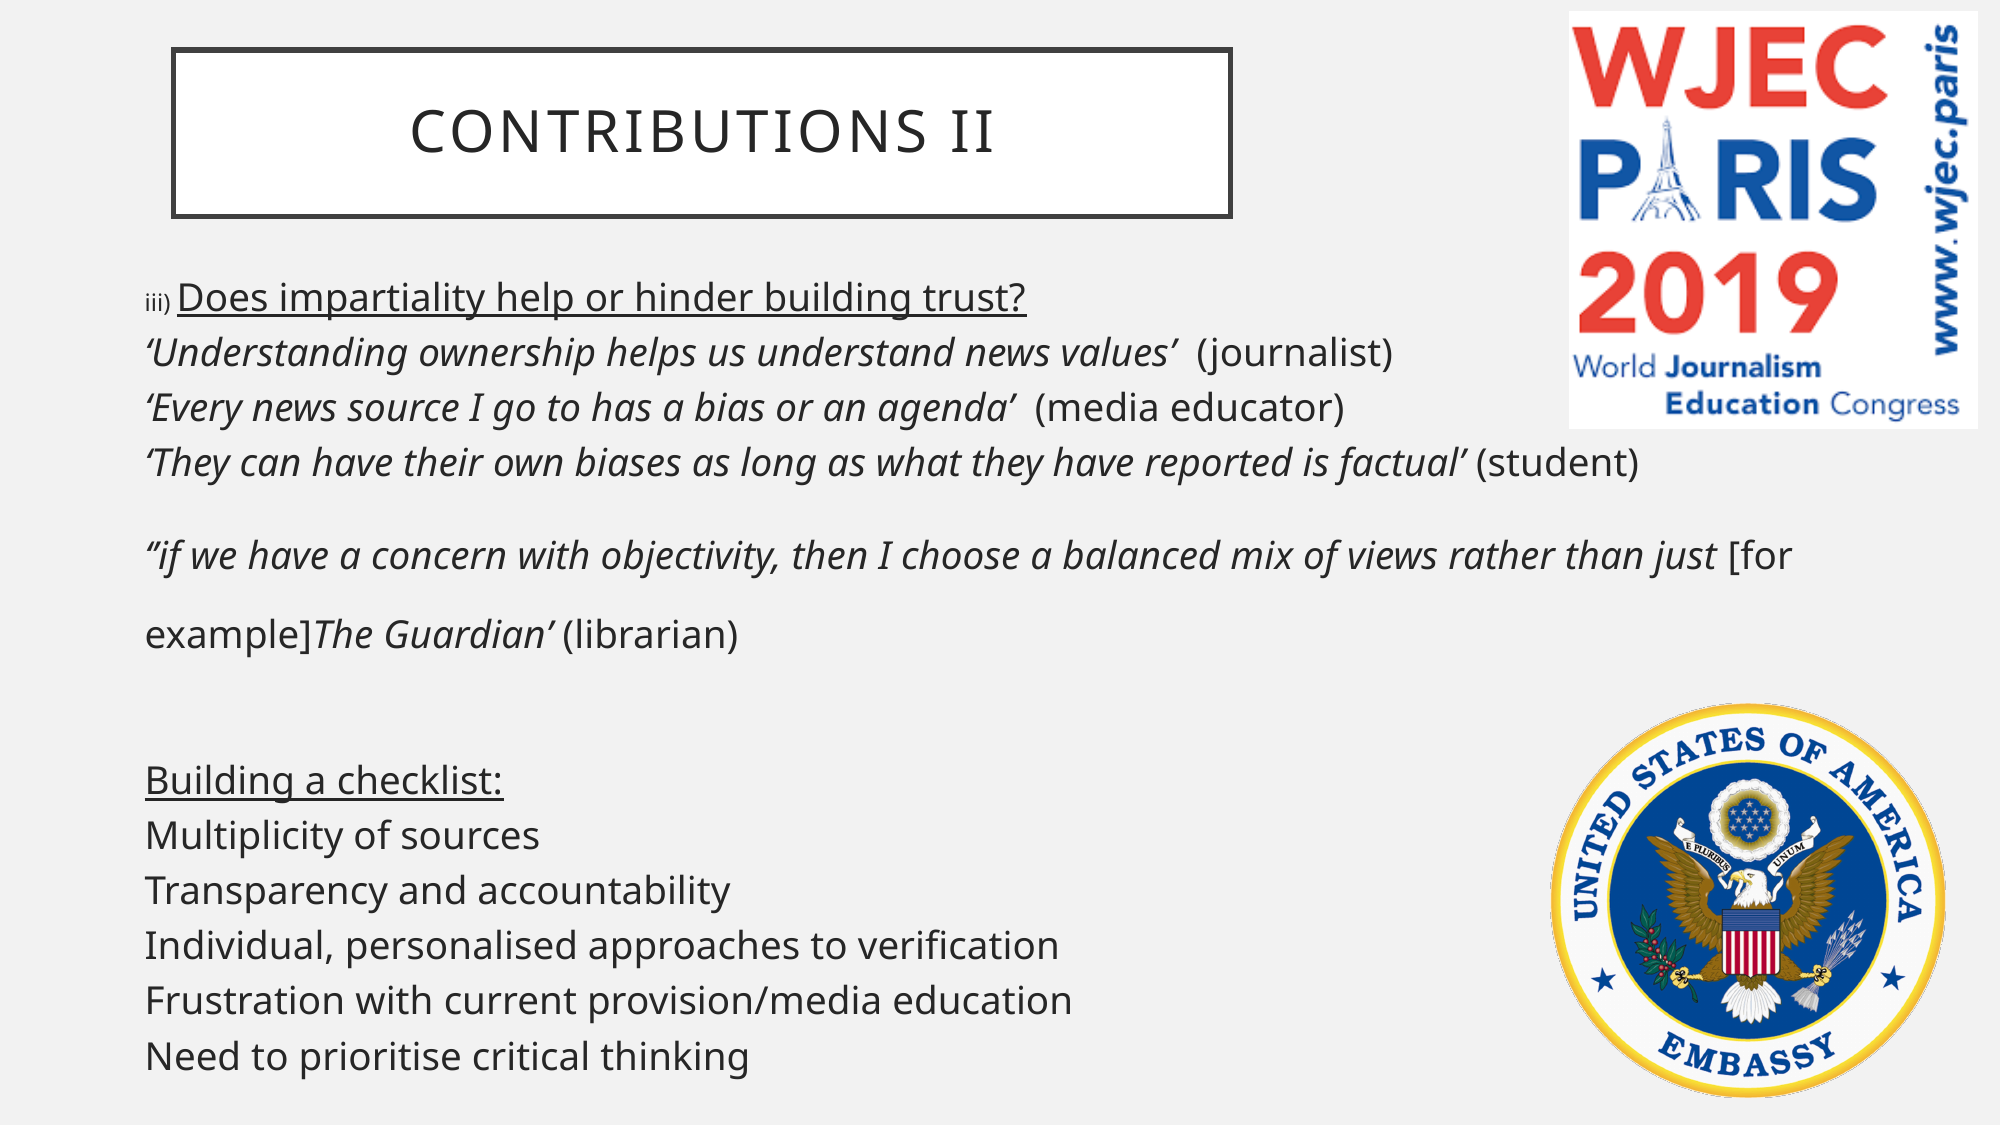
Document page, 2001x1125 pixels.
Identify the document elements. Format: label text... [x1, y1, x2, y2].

list iii) Does impartiality help or hinder building trust? ‘Understanding ownership helps us understand news values’ (journalist) ‘Every news source I go to has a bias or an agenda’ (media educator) ‘They can have their own biases as long as what they have reported is factual’ (student) ‘’if we have a concern with objectivity, then I choose a balanced mix of views rather than just [for example]The Guardian’ (librarian) Building a checklist: Multiplicity of sources Transparency and accountability Individual, personalised approaches to verification Frustration with current provision/media education Need to prioritise critical thinking [95, 242, 1843, 1096]
picture [1550, 703, 1946, 1098]
title Contributions II [171, 47, 1233, 219]
picture [1569, 11, 1978, 429]
